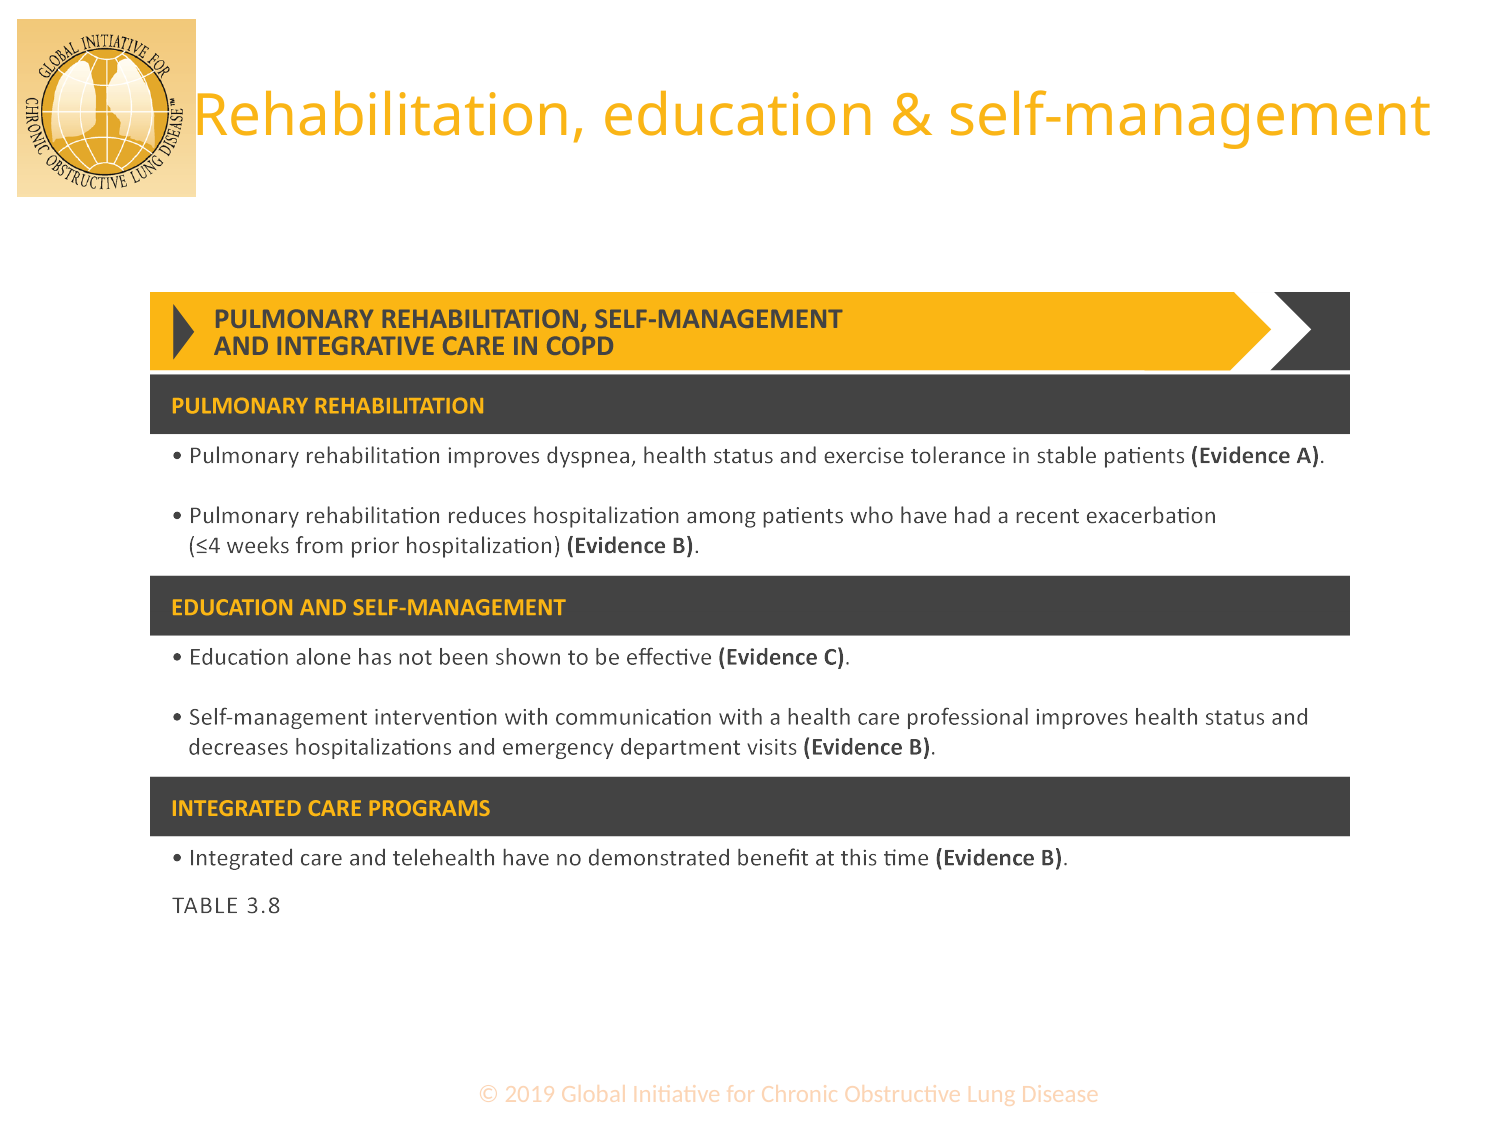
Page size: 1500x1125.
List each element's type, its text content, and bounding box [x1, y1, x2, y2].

picture [149, 292, 1351, 931]
picture [17, 18, 196, 197]
text_box © 2019 Global Initiative for Chronic Obstructive Lung Disease [289, 1070, 1290, 1116]
text_box Rehabilitation, education & self-management [200, 69, 1500, 155]
